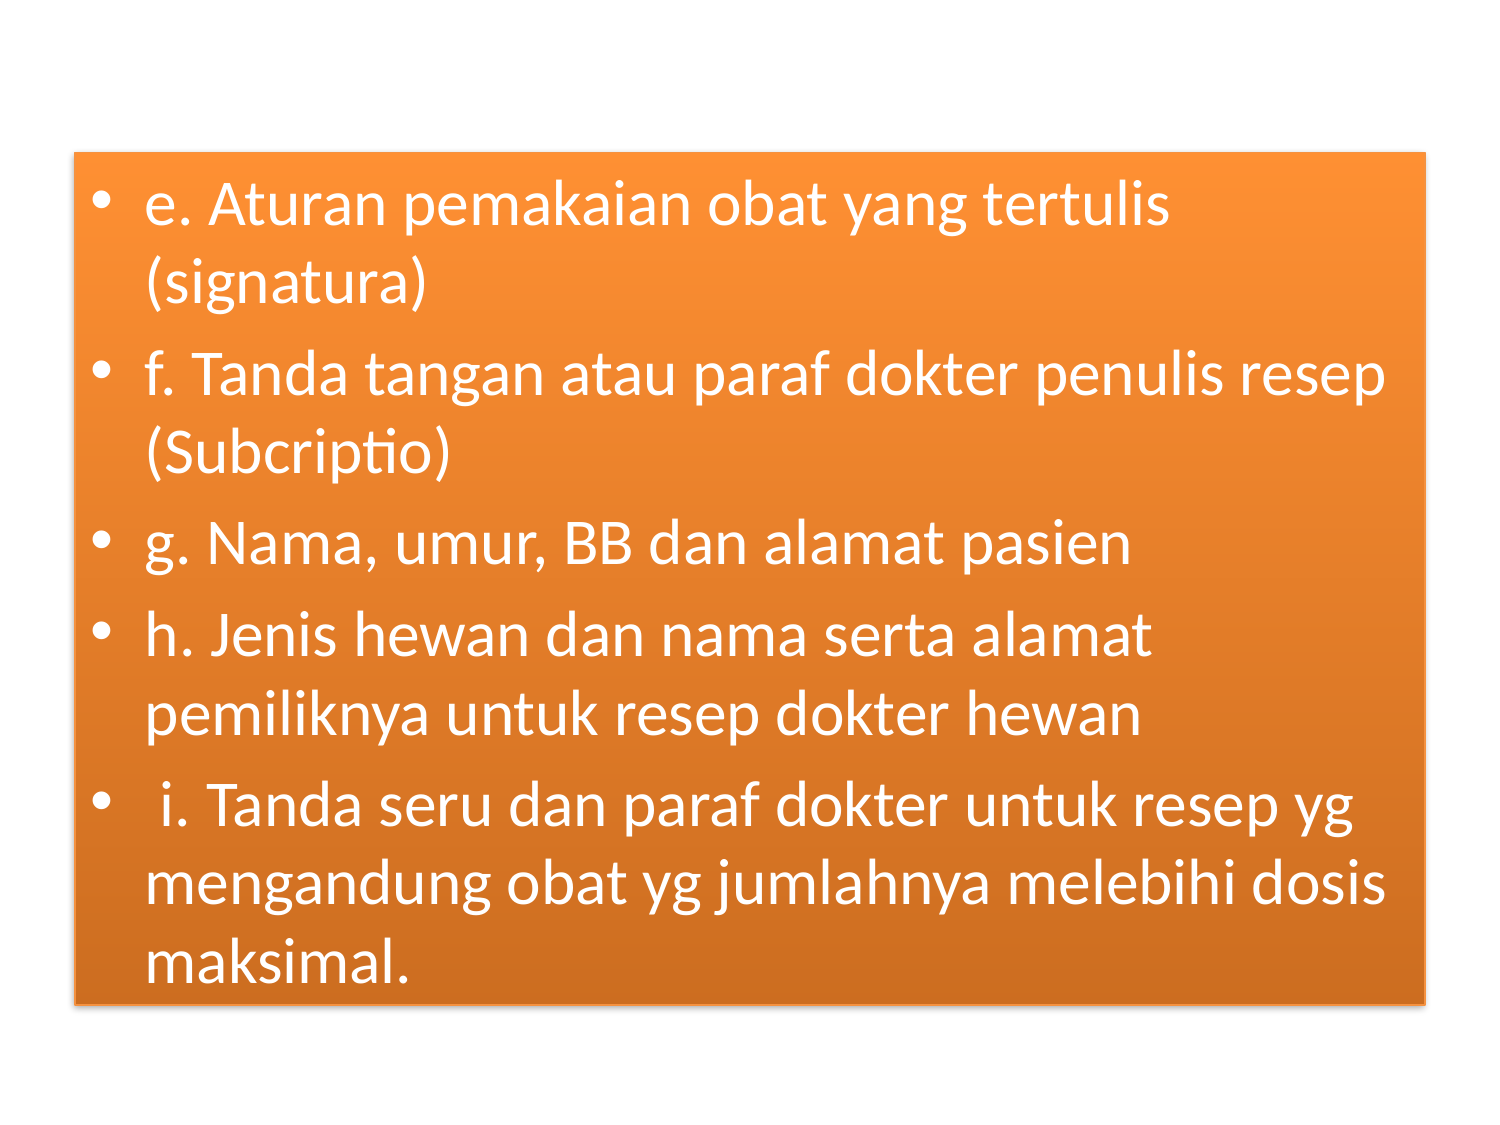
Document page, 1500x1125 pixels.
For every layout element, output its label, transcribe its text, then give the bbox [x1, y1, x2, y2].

list e. Aturan pemakaian obat yang tertulis (signatura) f. Tanda tangan atau paraf dokter penulis resep (Subcriptio) g. Nama, umur, BB dan alamat pasien h. Jenis hewan dan nama serta alamat pemiliknya untuk resep dokter hewan i. Tanda seru dan paraf dokter untuk resep yg mengandung obat yg jumlahnya melebihi dosis maksimal. [74, 152, 1426, 1006]
